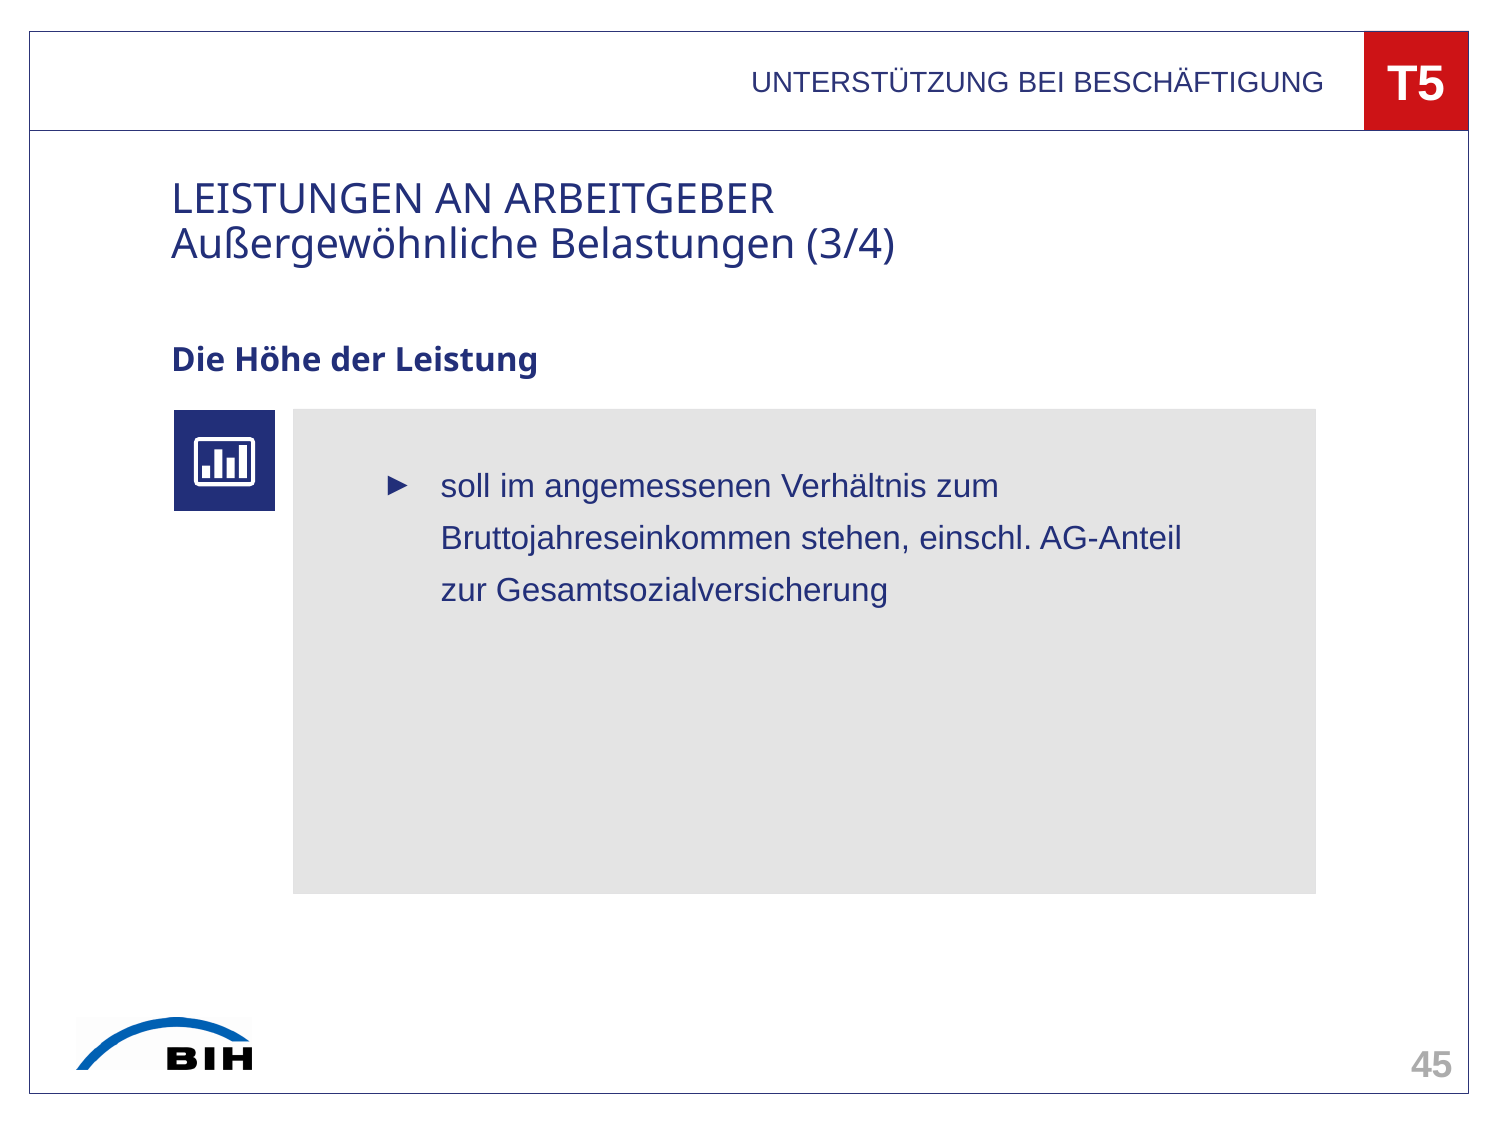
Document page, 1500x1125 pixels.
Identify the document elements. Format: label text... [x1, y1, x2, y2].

text_box [293, 410, 1316, 894]
list T5 [1364, 30, 1469, 130]
text_box [171, 410, 278, 514]
text_box soll im angemessenen Verhältnis zum Bruttojahreseinkommen stehen, einschl. AG-Anteil zur Gesamtsozialversicherung [381, 452, 1222, 866]
slide_number 45 [1130, 1032, 1468, 1093]
picture [76, 1017, 252, 1070]
list UNTERSTÜTZUNG BEI BESCHÄFTIGUNG [29, 30, 1364, 130]
list Die Höhe der Leistung [171, 326, 1317, 410]
text_box [193, 437, 256, 487]
title LEISTUNGEN AN ARBEITGEBER Außergewöhnliche Belastungen (3/4) [171, 177, 1316, 277]
